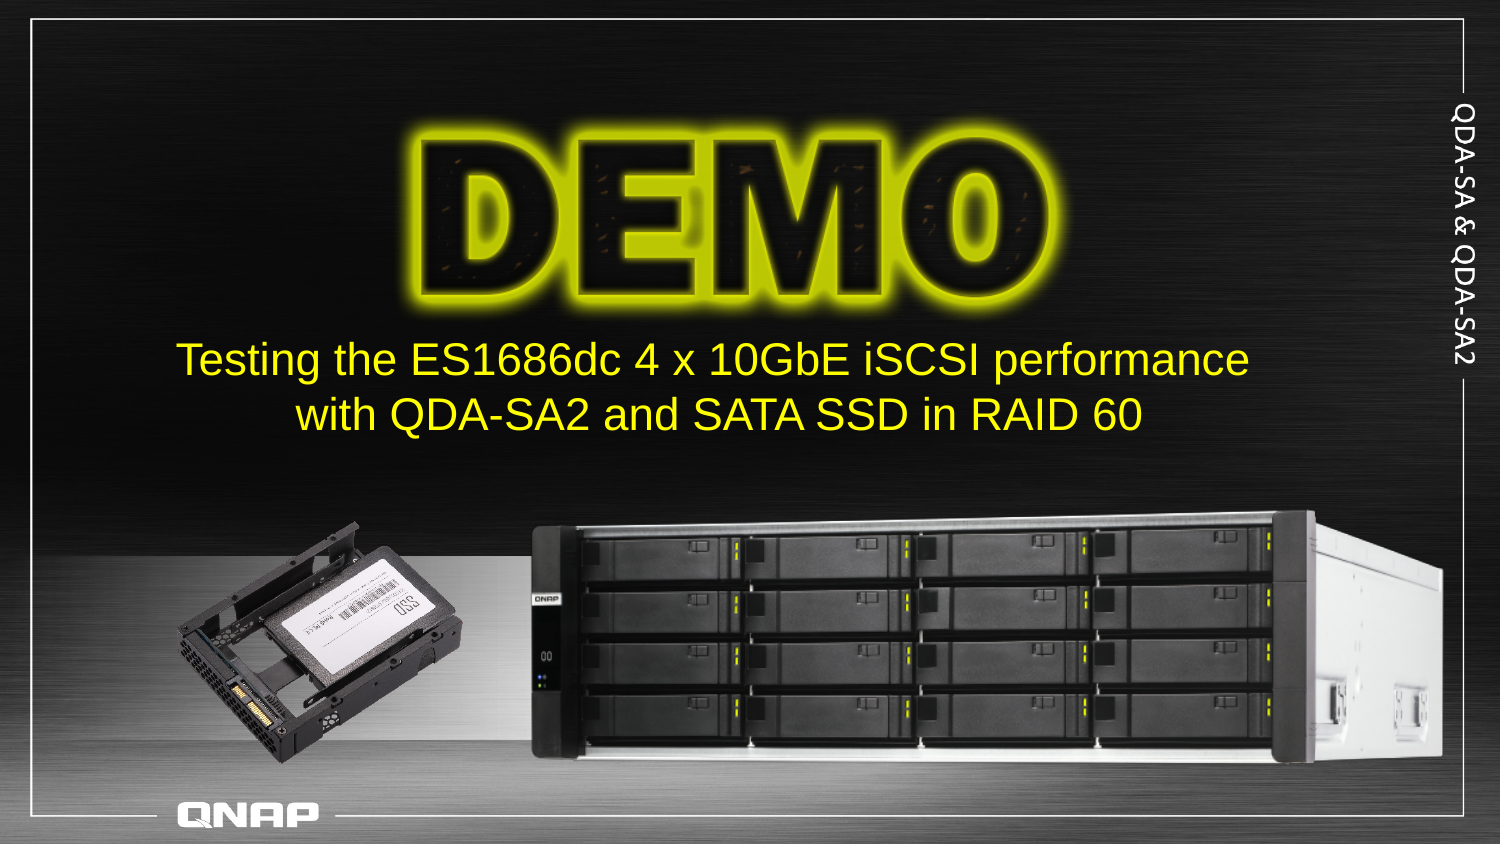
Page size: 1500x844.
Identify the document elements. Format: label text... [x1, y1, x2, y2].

picture [0, 0, 1500, 844]
text_box Testing the ES1686dc 4 x 10GbE iSCSI performance with QDA-SA2 and SATA SSD in RAID 60 [107, 322, 509, 448]
